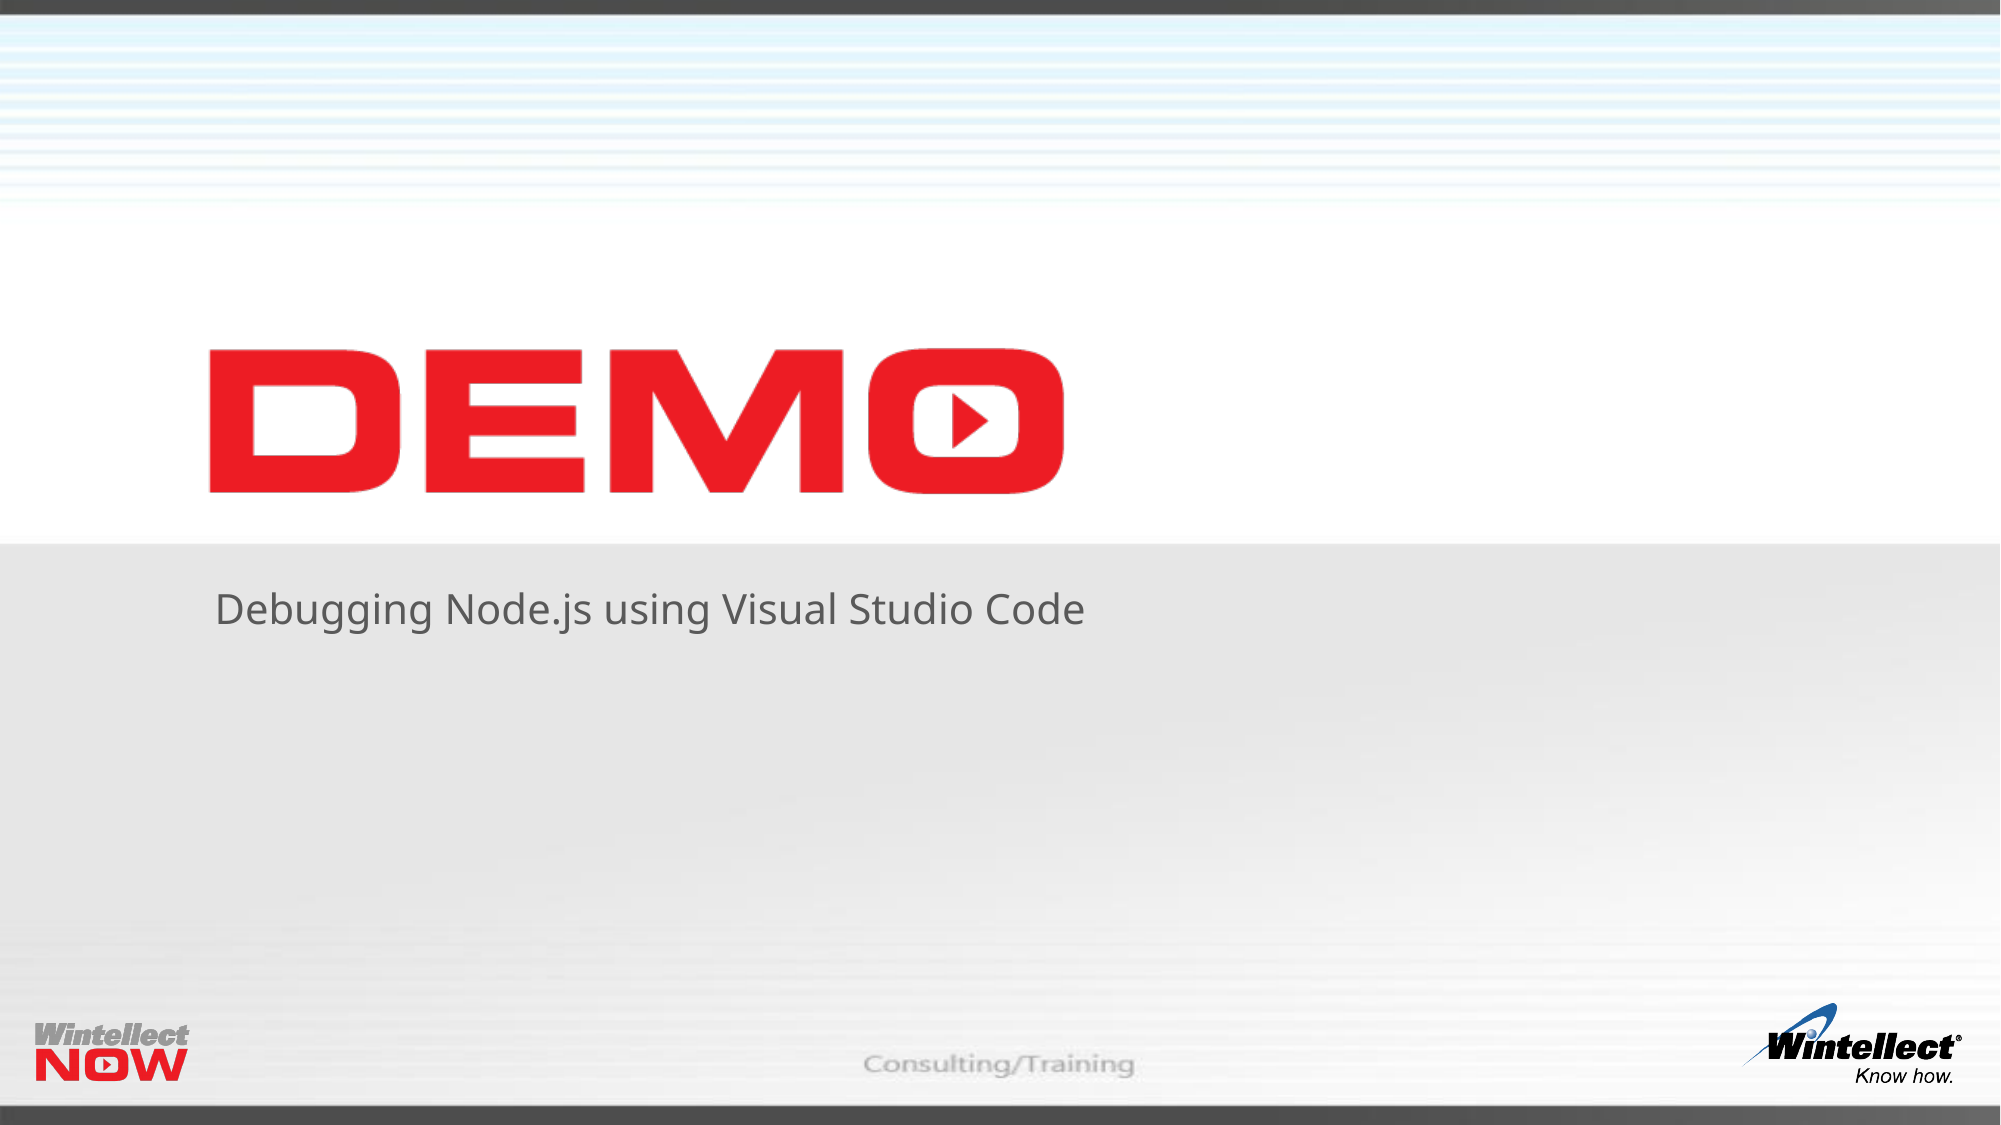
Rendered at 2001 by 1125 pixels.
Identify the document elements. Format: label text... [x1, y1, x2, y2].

picture [0, 0, 2001, 1125]
title Debugging Node.js using Visual Studio Code [199, 575, 1876, 726]
